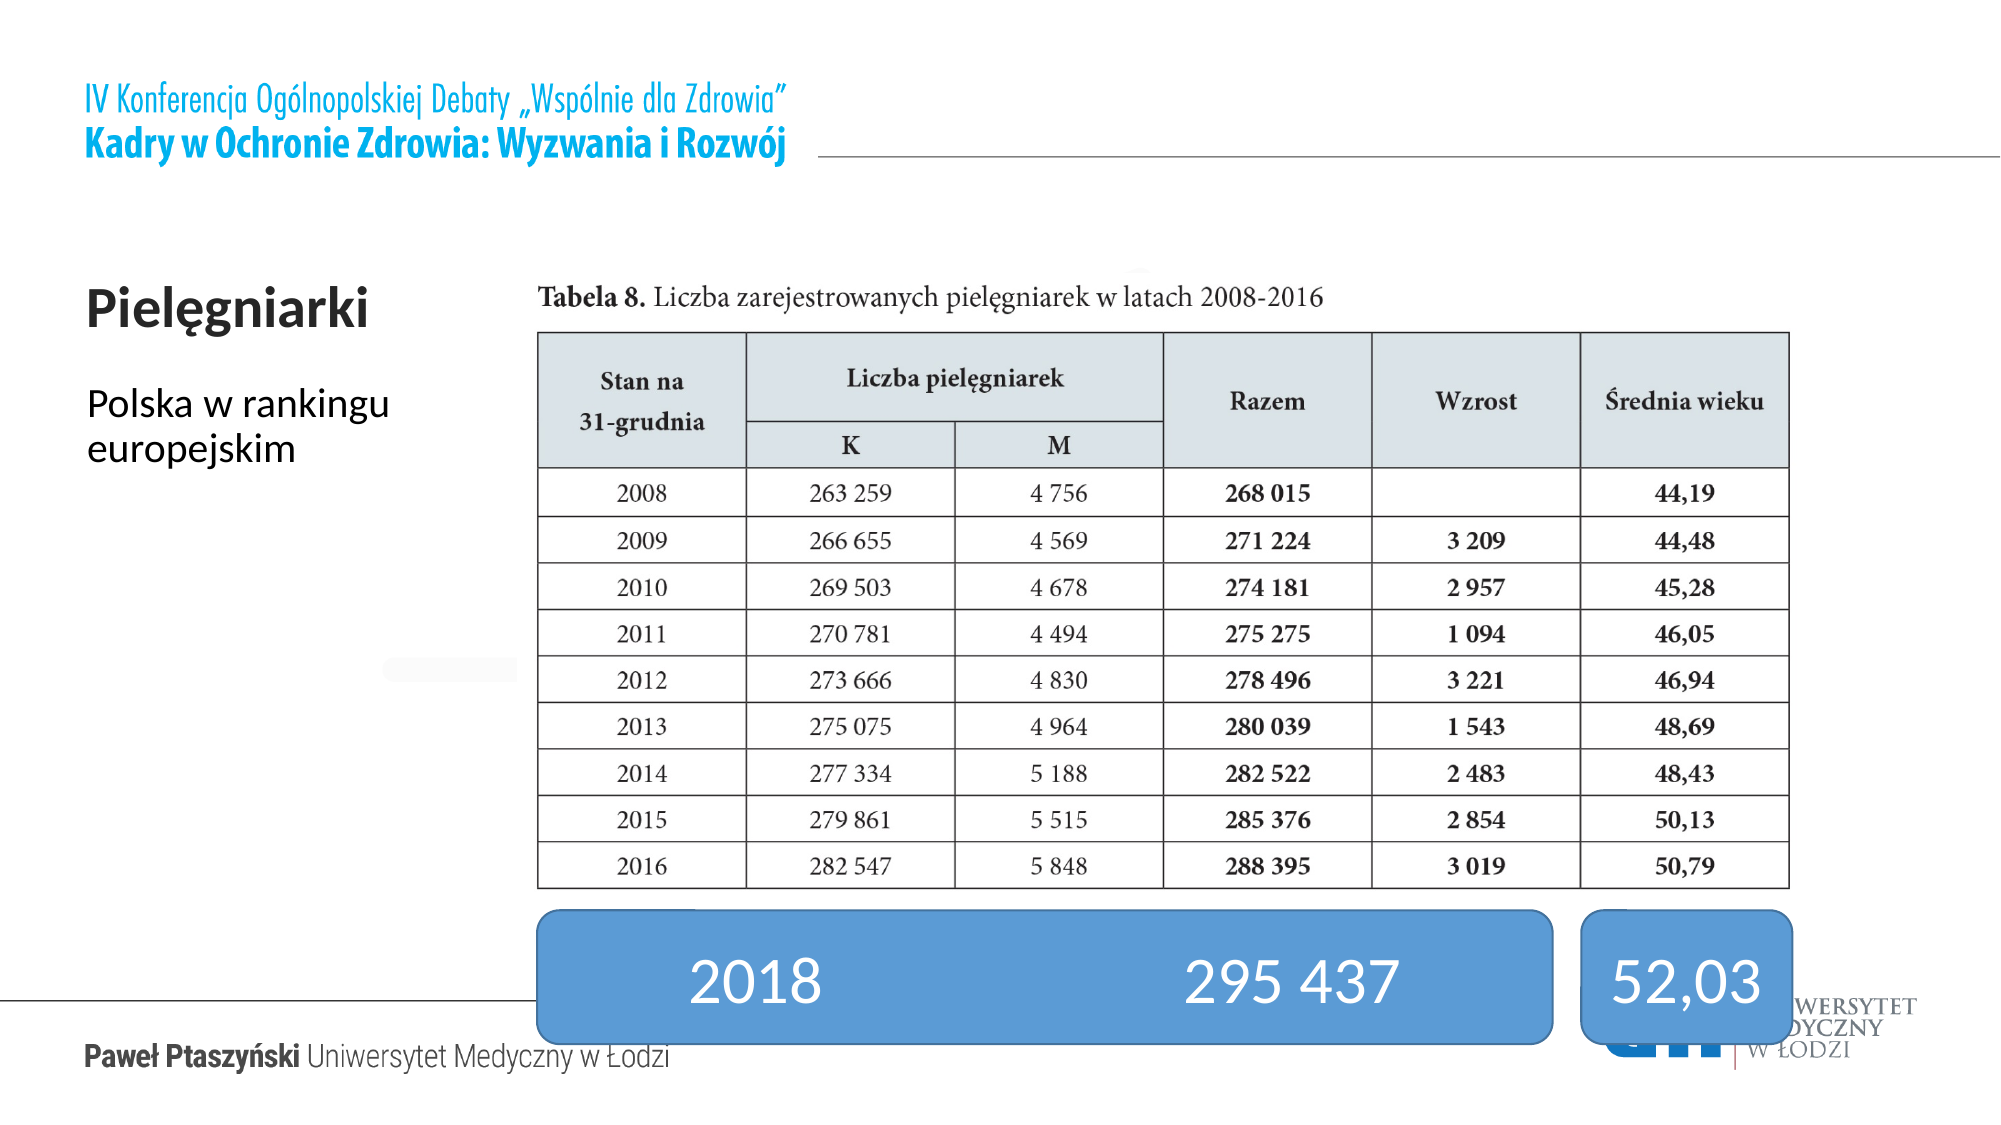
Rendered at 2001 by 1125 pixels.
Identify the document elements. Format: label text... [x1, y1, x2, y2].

text_box 52,03 [1580, 963, 1794, 1046]
picture [0, 0, 2001, 1125]
text_box Pielęgniarki [71, 214, 1797, 404]
text_box 2018 295 437 [536, 963, 1554, 1046]
list Polska w rankingu europejskim [71, 404, 503, 594]
